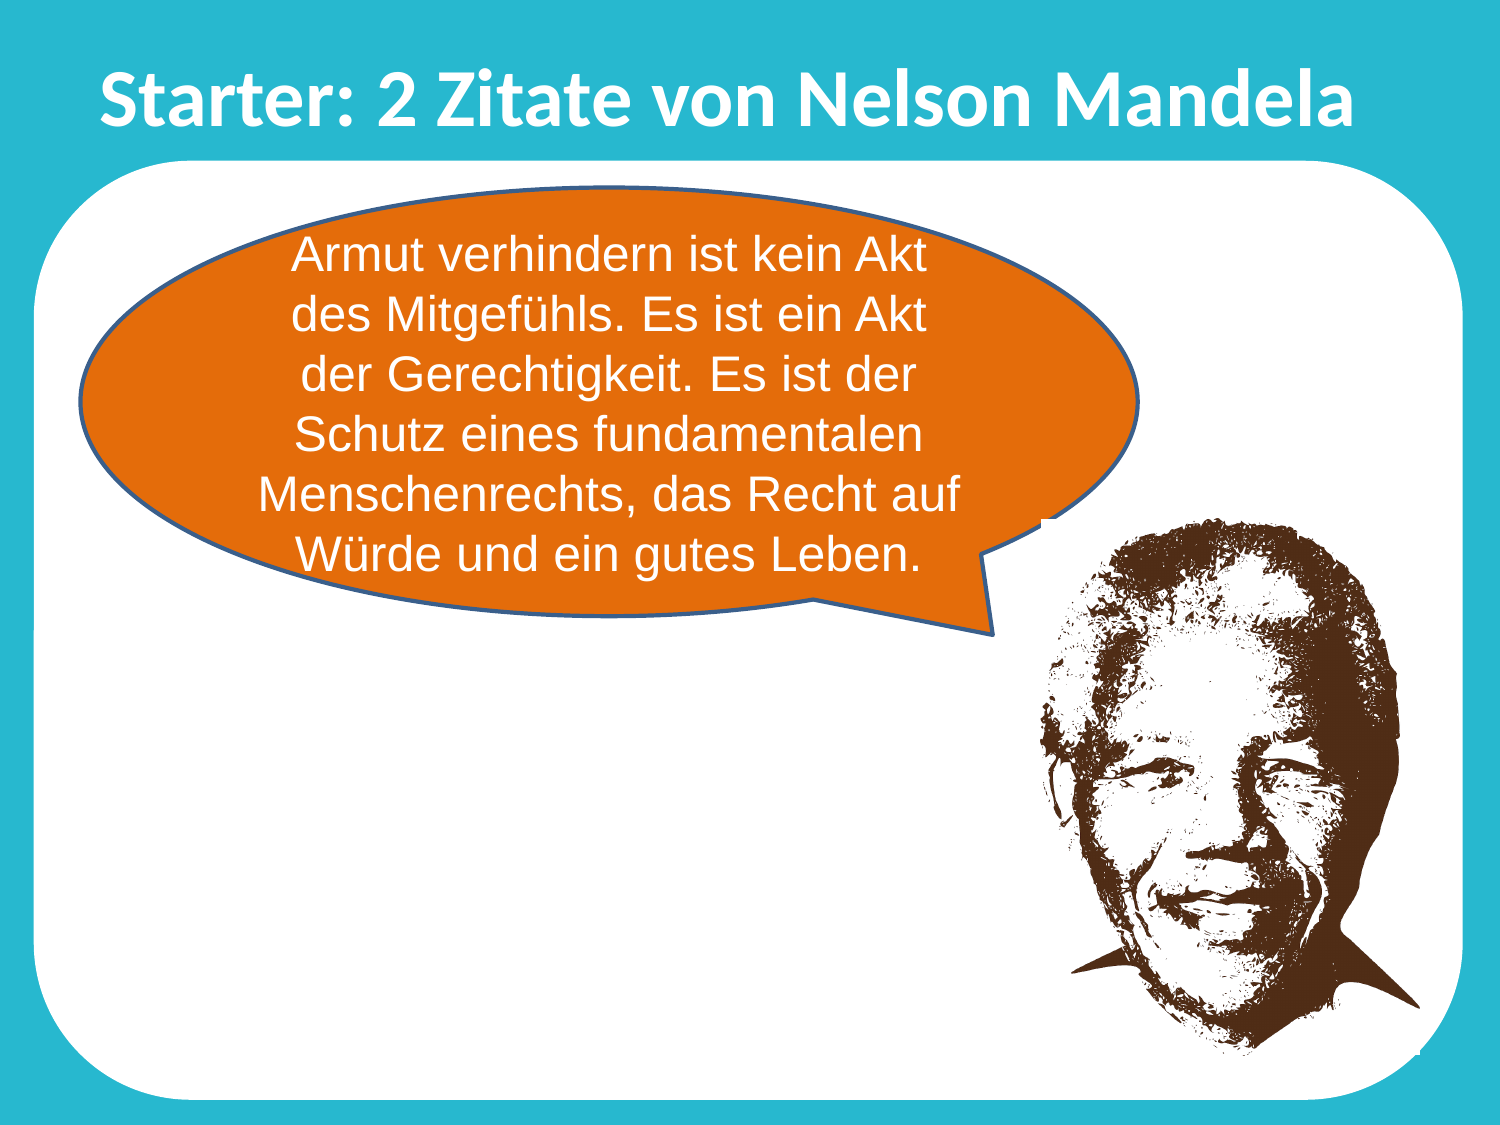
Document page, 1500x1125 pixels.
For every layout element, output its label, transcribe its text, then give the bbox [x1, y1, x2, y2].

text_box [706, 188, 1462, 1045]
title Starter: 2 Zitate von Nelson Mandela [15, 0, 1443, 188]
text_box [34, 188, 1403, 1100]
text_box Armut verhindern ist kein Akt des Mitgefühls. Es ist ein Akt der Gerechtigkeit. Es ist der Schutz eines fundamentalen Menschenrechts, das Recht auf Würde und ein gutes Leben. [78, 185, 1140, 638]
picture [1040, 518, 1420, 1056]
